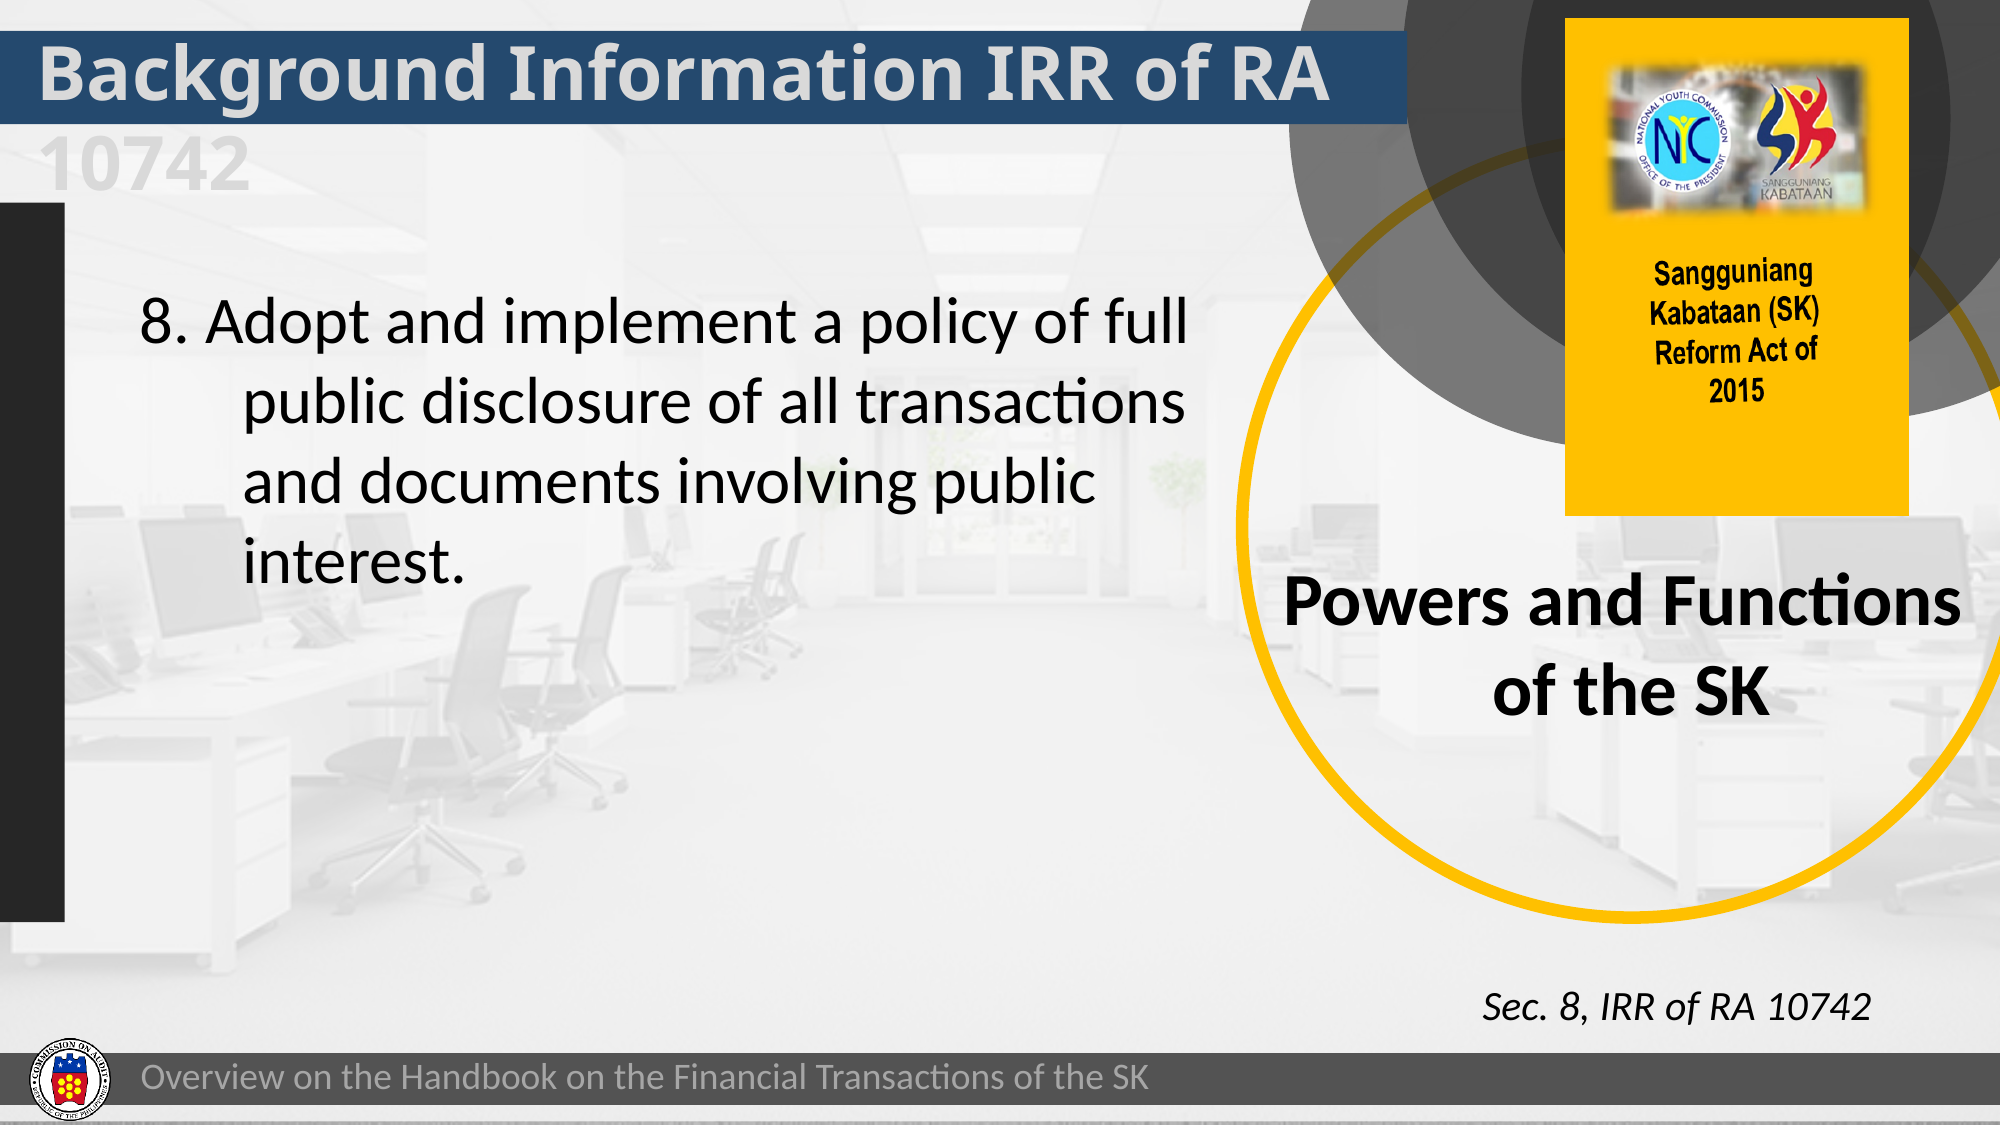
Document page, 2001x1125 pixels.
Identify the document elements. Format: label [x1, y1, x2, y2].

text_box [0, 1038, 2000, 1122]
picture [0, 0, 2000, 1038]
text_box [1565, 18, 1909, 516]
